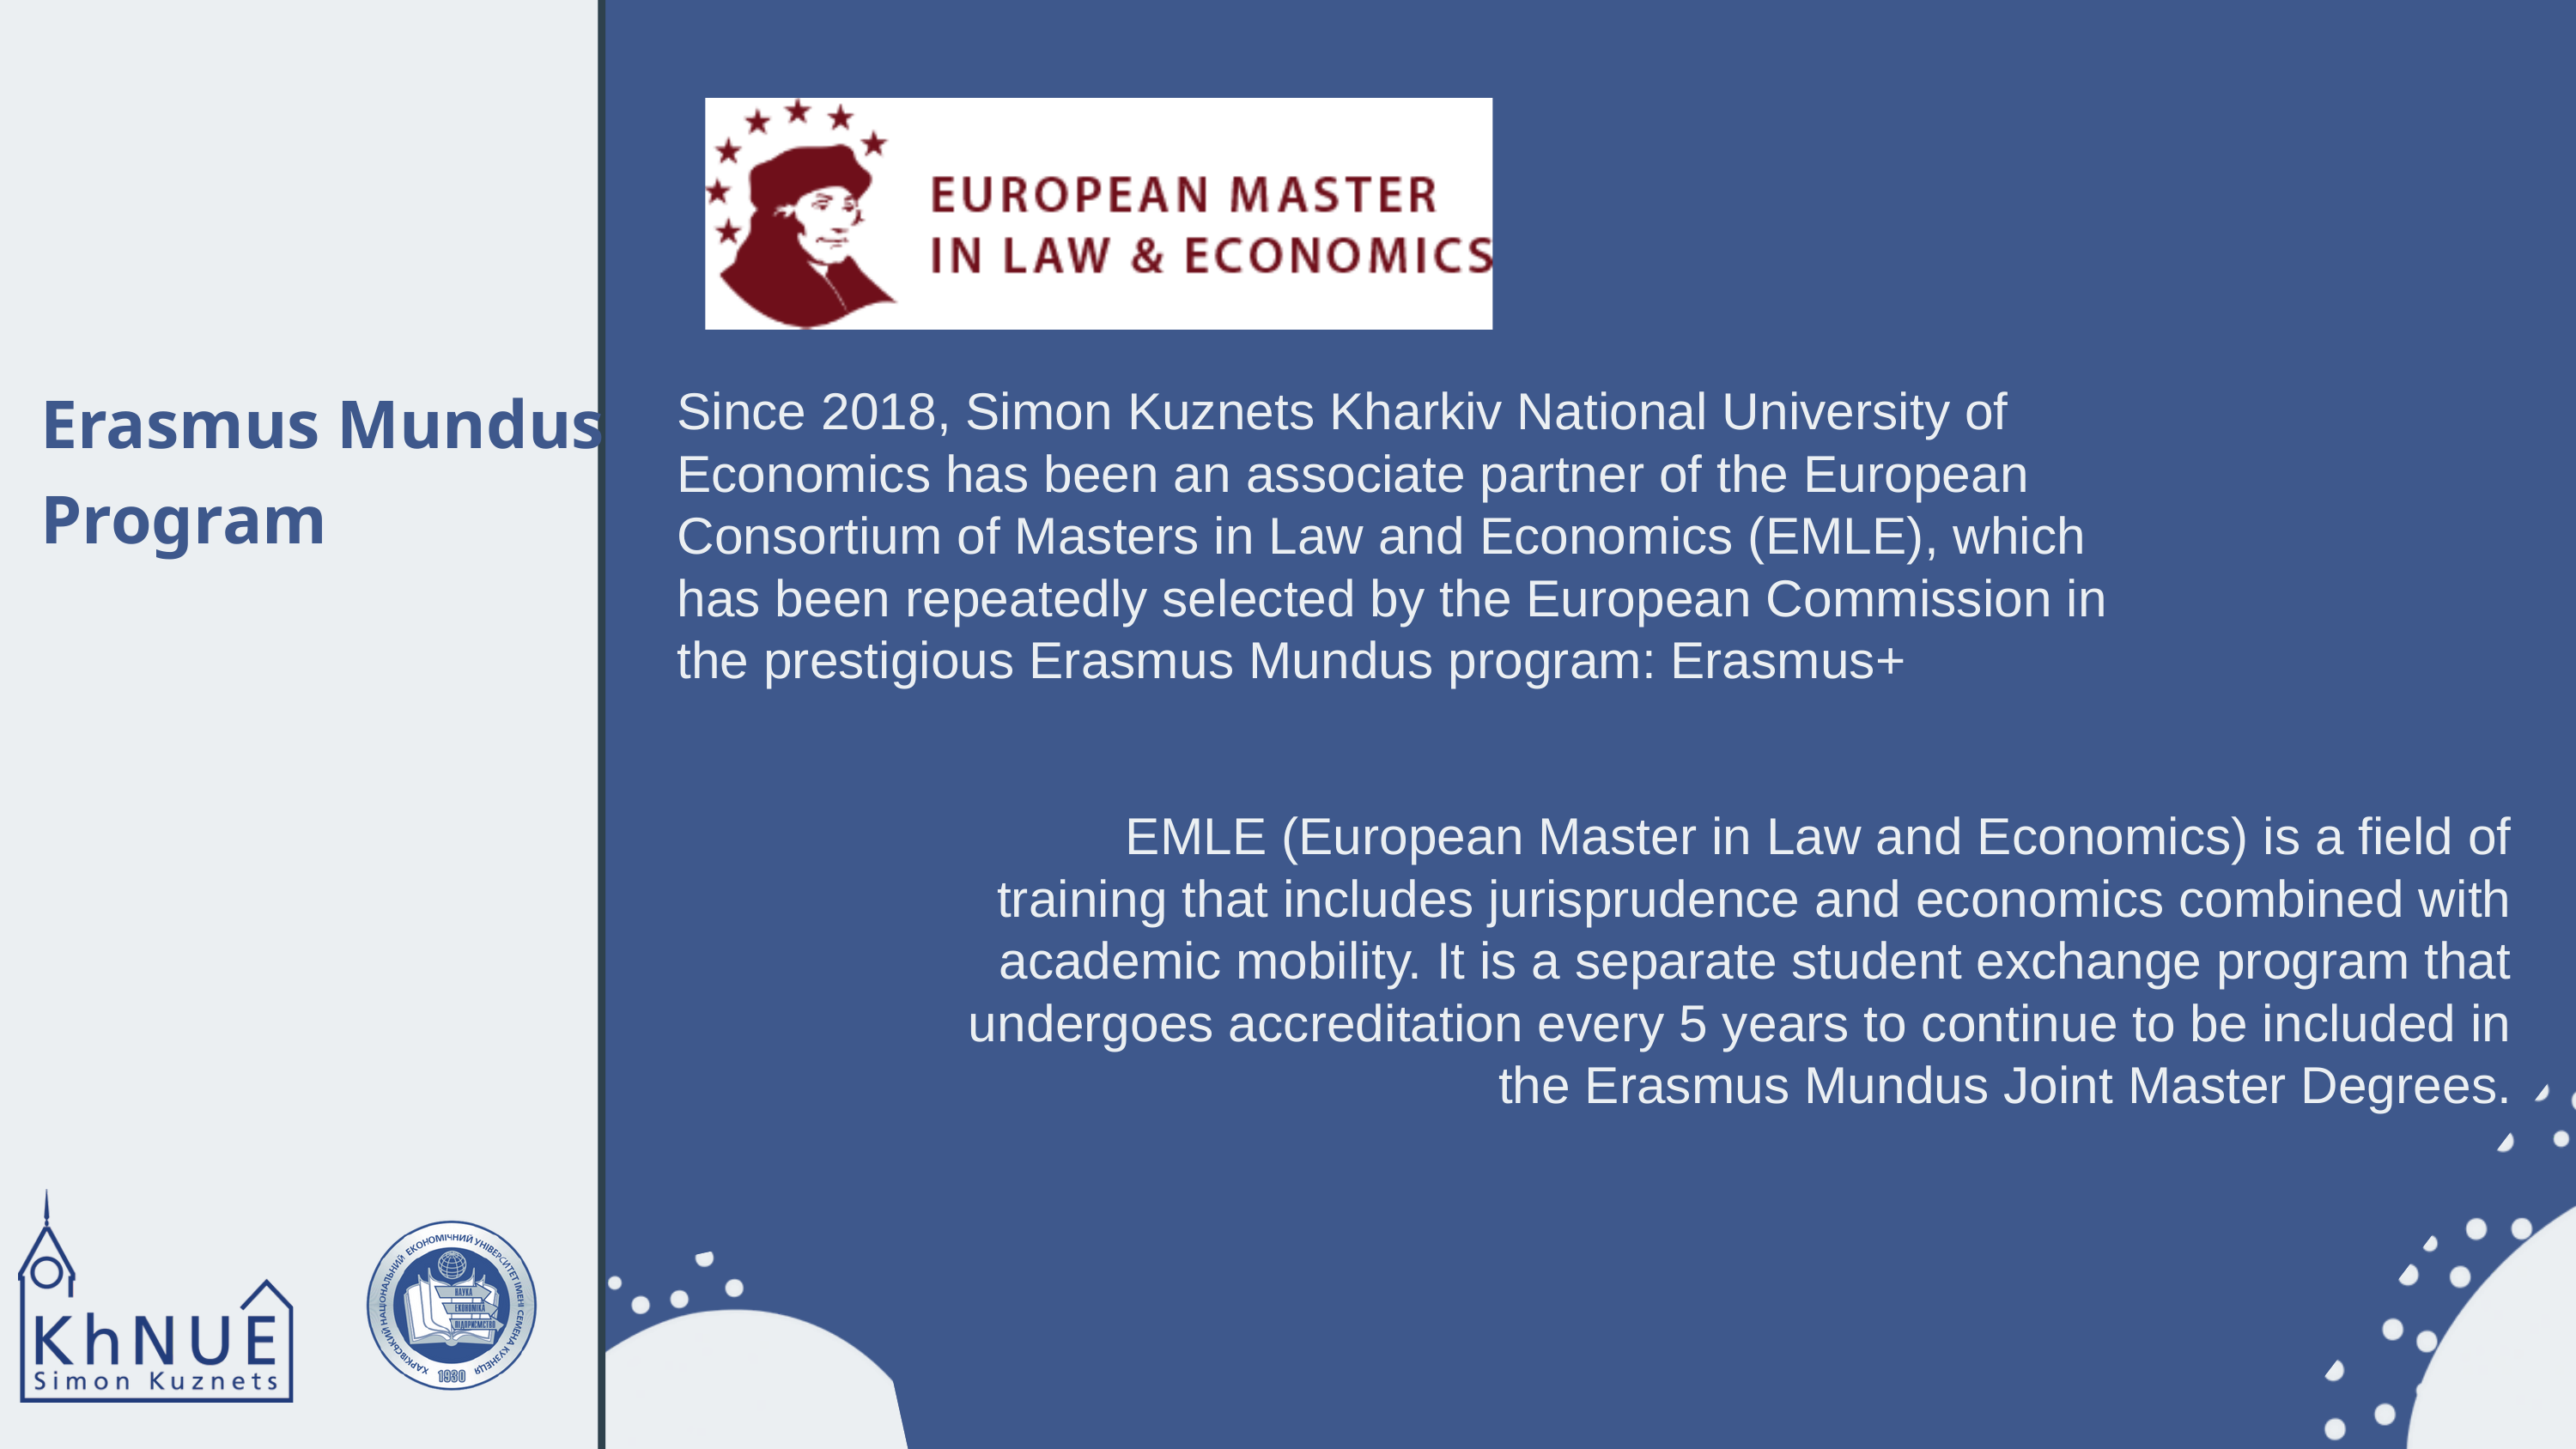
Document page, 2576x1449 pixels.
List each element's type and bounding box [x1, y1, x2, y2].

text_box [677, 384, 2140, 724]
text_box [334, 1189, 568, 1421]
text_box [964, 808, 2514, 1150]
text_box [705, 98, 1493, 330]
text_box [18, 1189, 294, 1403]
text_box [0, 0, 606, 1449]
text_box [40, 384, 629, 576]
text_box [606, 1219, 908, 1449]
text_box [2269, 1062, 2576, 1449]
